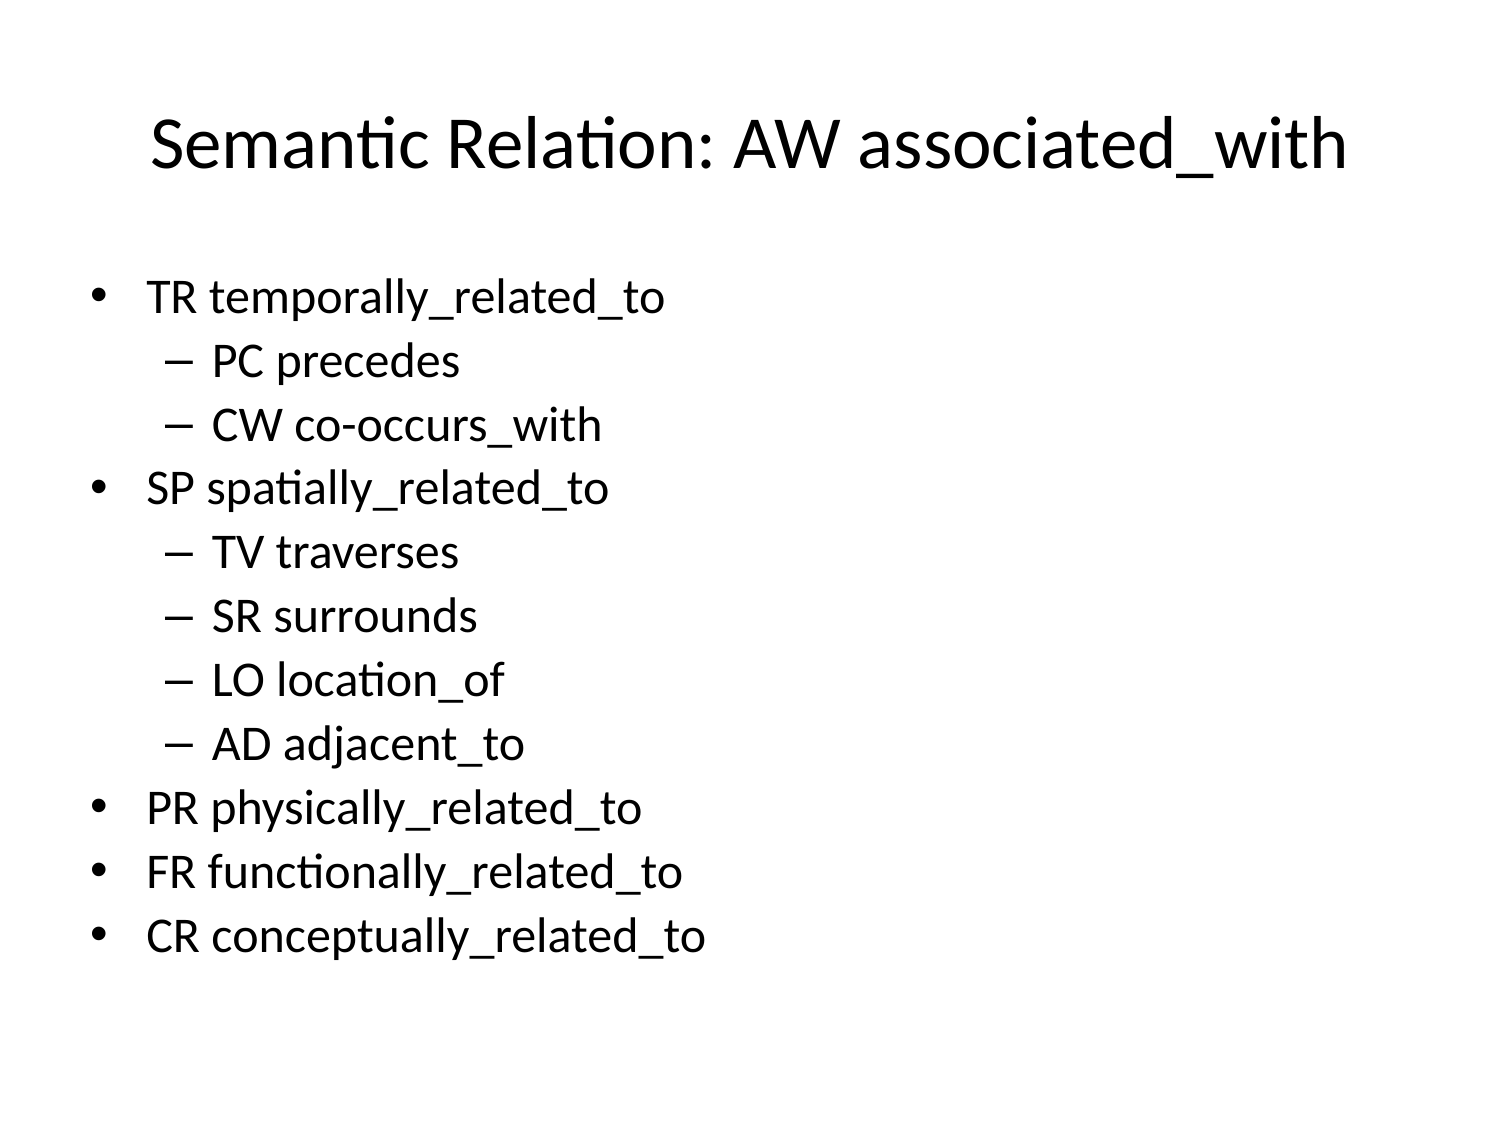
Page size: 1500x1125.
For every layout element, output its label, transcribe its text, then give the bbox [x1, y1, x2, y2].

title Semantic Relation: AW associated_with [75, 45, 1425, 233]
list TR temporally_related_to PC precedes CW co-occurs_with SP spatially_related_to TV traverses SR surrounds LO location_of AD adjacent_to PR physically_related_to FR functionally_related_to CR conceptually_related_to [75, 262, 1425, 1005]
